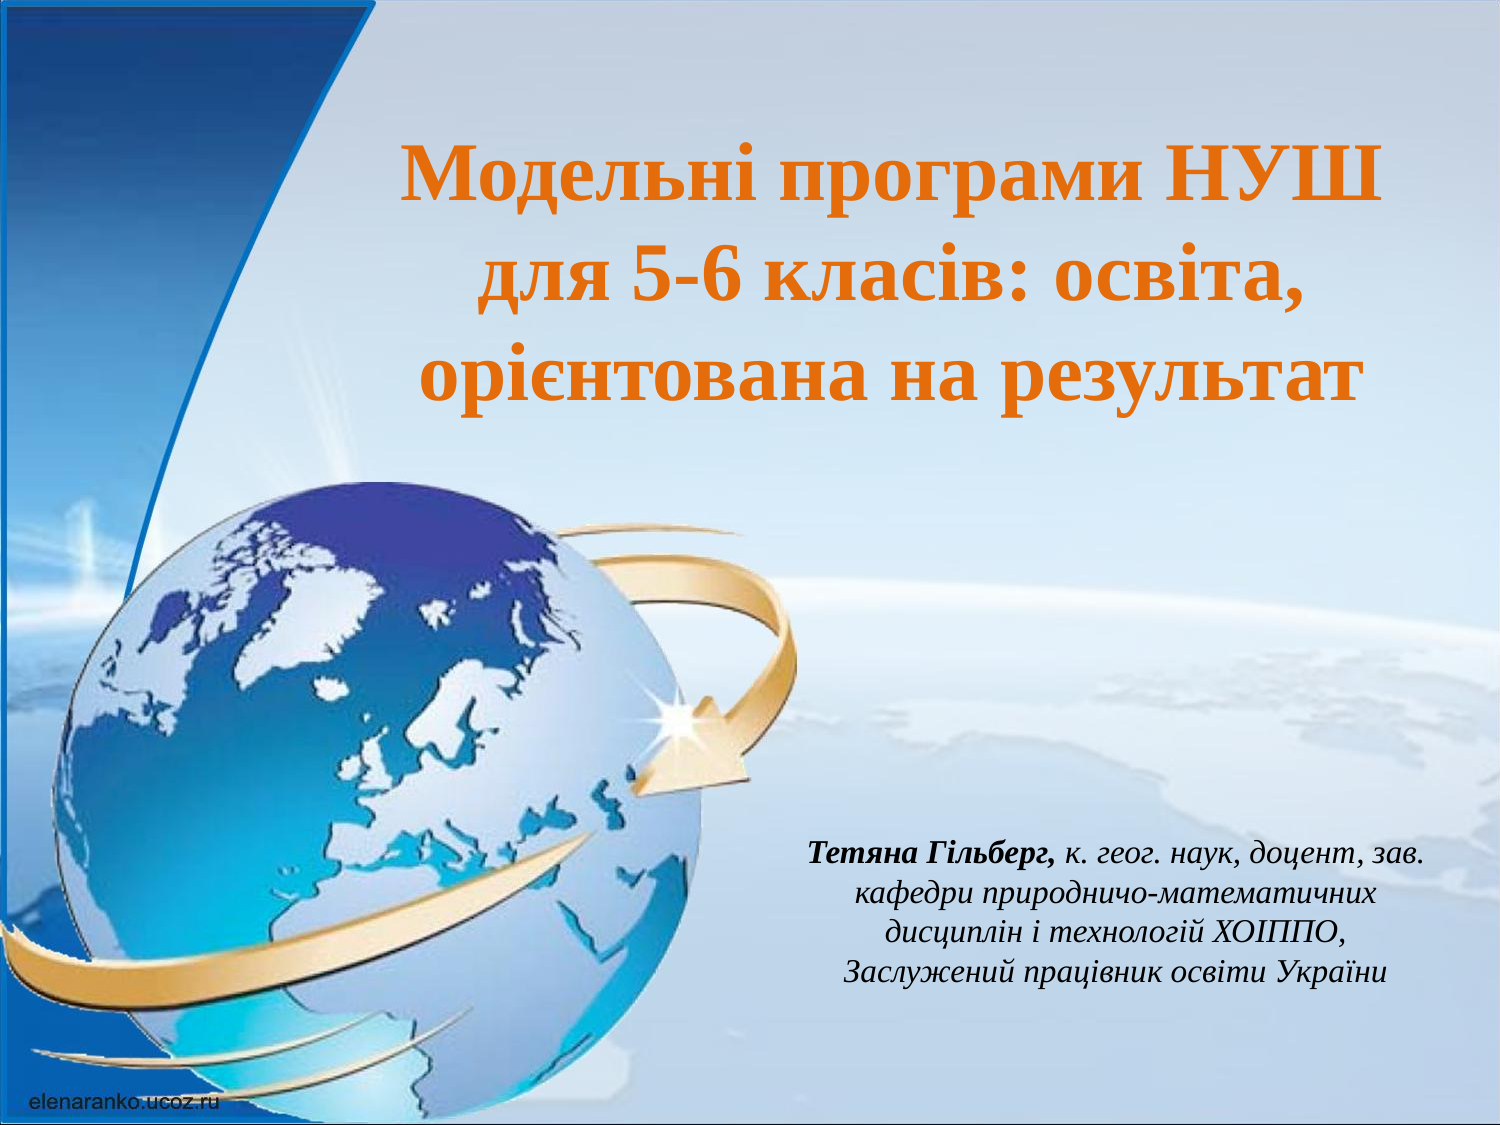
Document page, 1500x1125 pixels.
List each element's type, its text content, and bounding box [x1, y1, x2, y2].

picture [0, 0, 1500, 1125]
subtitle Тетяна Гільберг, к. геог. наук, доцент, зав. кафедри природничо-математичних дисциплін і технологій ХОІППО, Заслужений працівник освіти України [785, 822, 1447, 1024]
text_box Модельні програми НУШ для 5-6 класів: освіта, орієнтована на результат [312, 78, 1471, 457]
